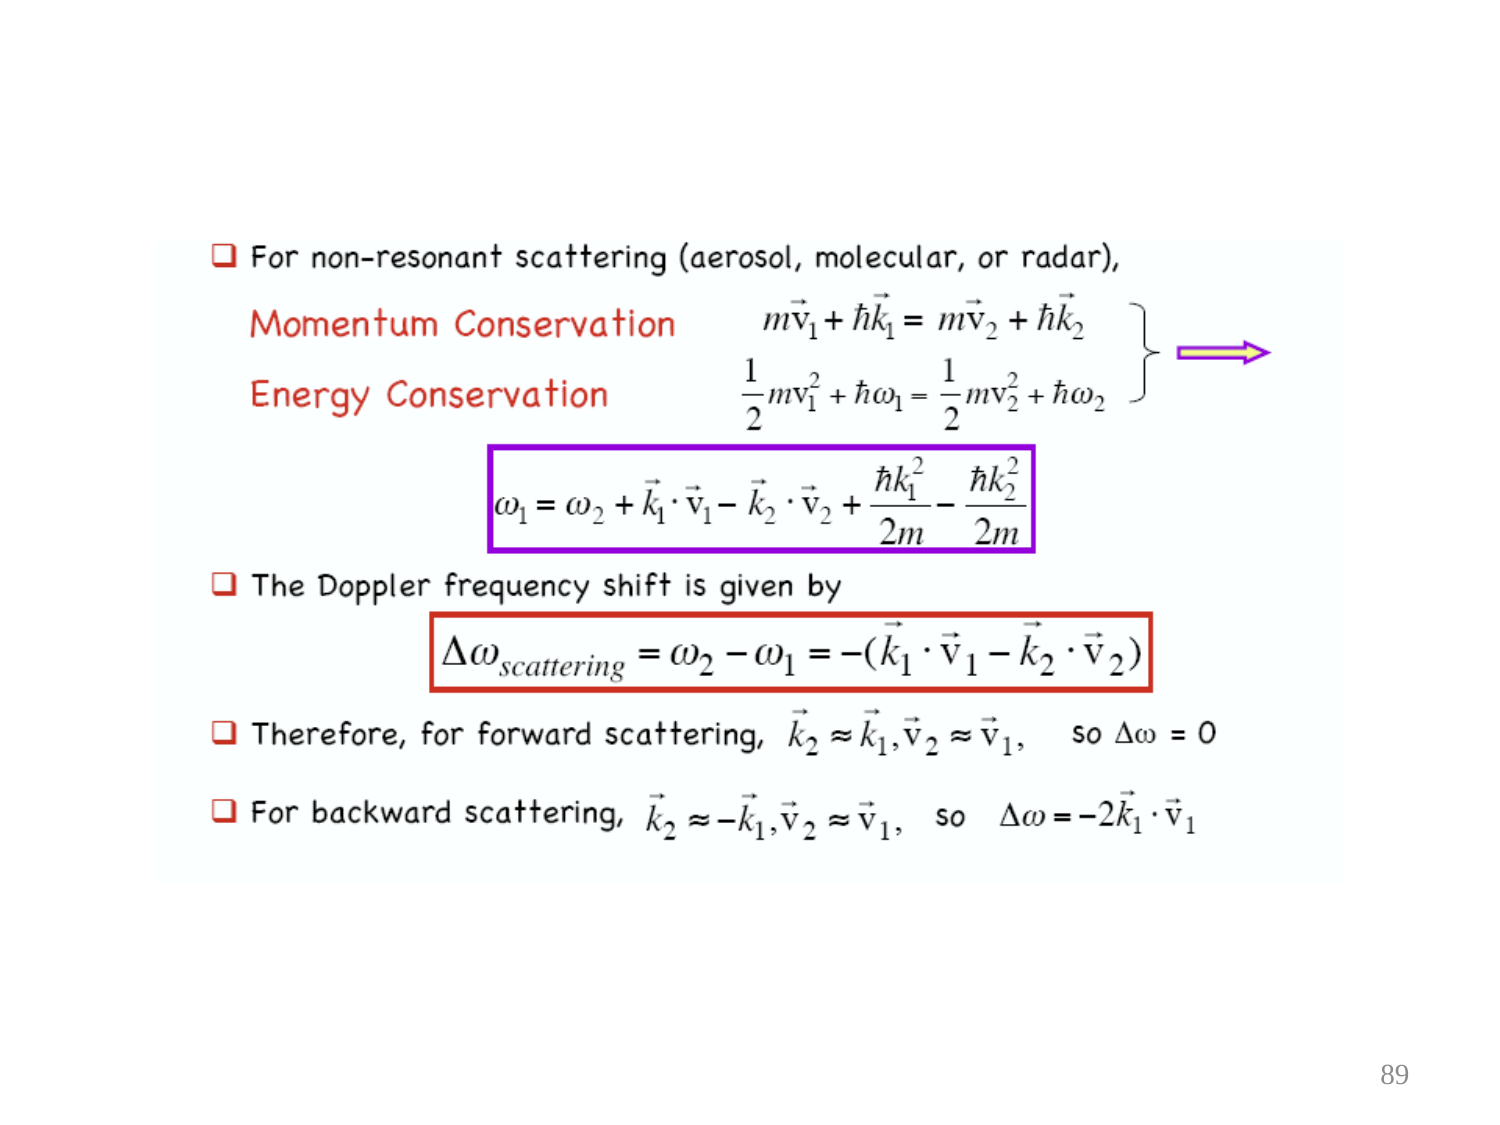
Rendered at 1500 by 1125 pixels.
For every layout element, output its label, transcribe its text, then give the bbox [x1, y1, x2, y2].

slide_number 89 [1074, 1042, 1425, 1103]
picture [155, 241, 1344, 884]
